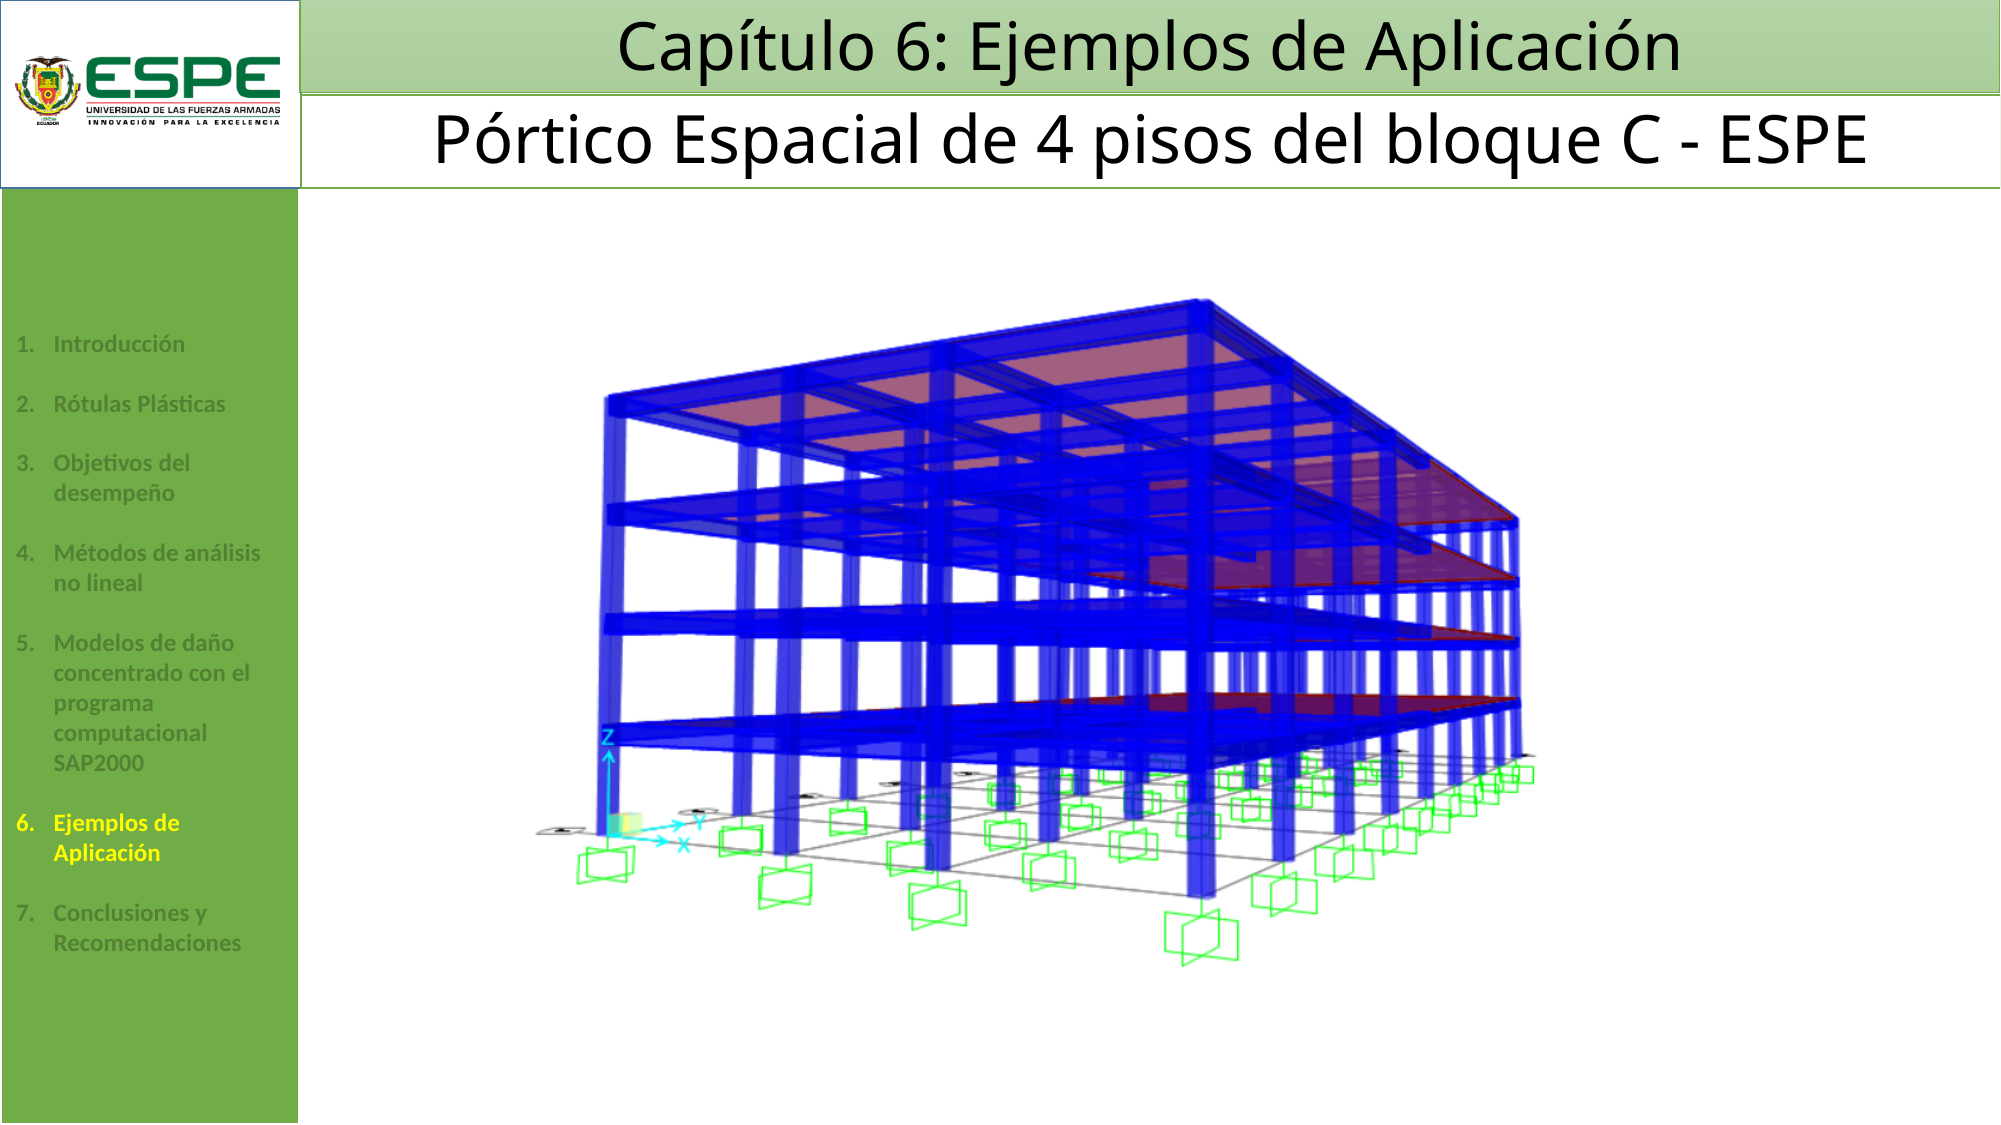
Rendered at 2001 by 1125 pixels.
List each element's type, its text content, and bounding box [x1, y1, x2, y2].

picture [532, 298, 1538, 968]
text_box Pórtico Espacial de 4 pisos del bloque C - ESPE [302, 105, 2000, 180]
picture [15, 56, 280, 125]
title Capítulo 6: Ejemplos de Aplicación [301, 11, 2000, 86]
text_box Introducción Rótulas Plásticas Objetivos del desempeño Métodos de análisis no lineal Modelos de daño concentrado con el programa computacional SAP2000 Ejemplos de Aplicación Conclusiones y Recomendaciones [1, 319, 303, 994]
